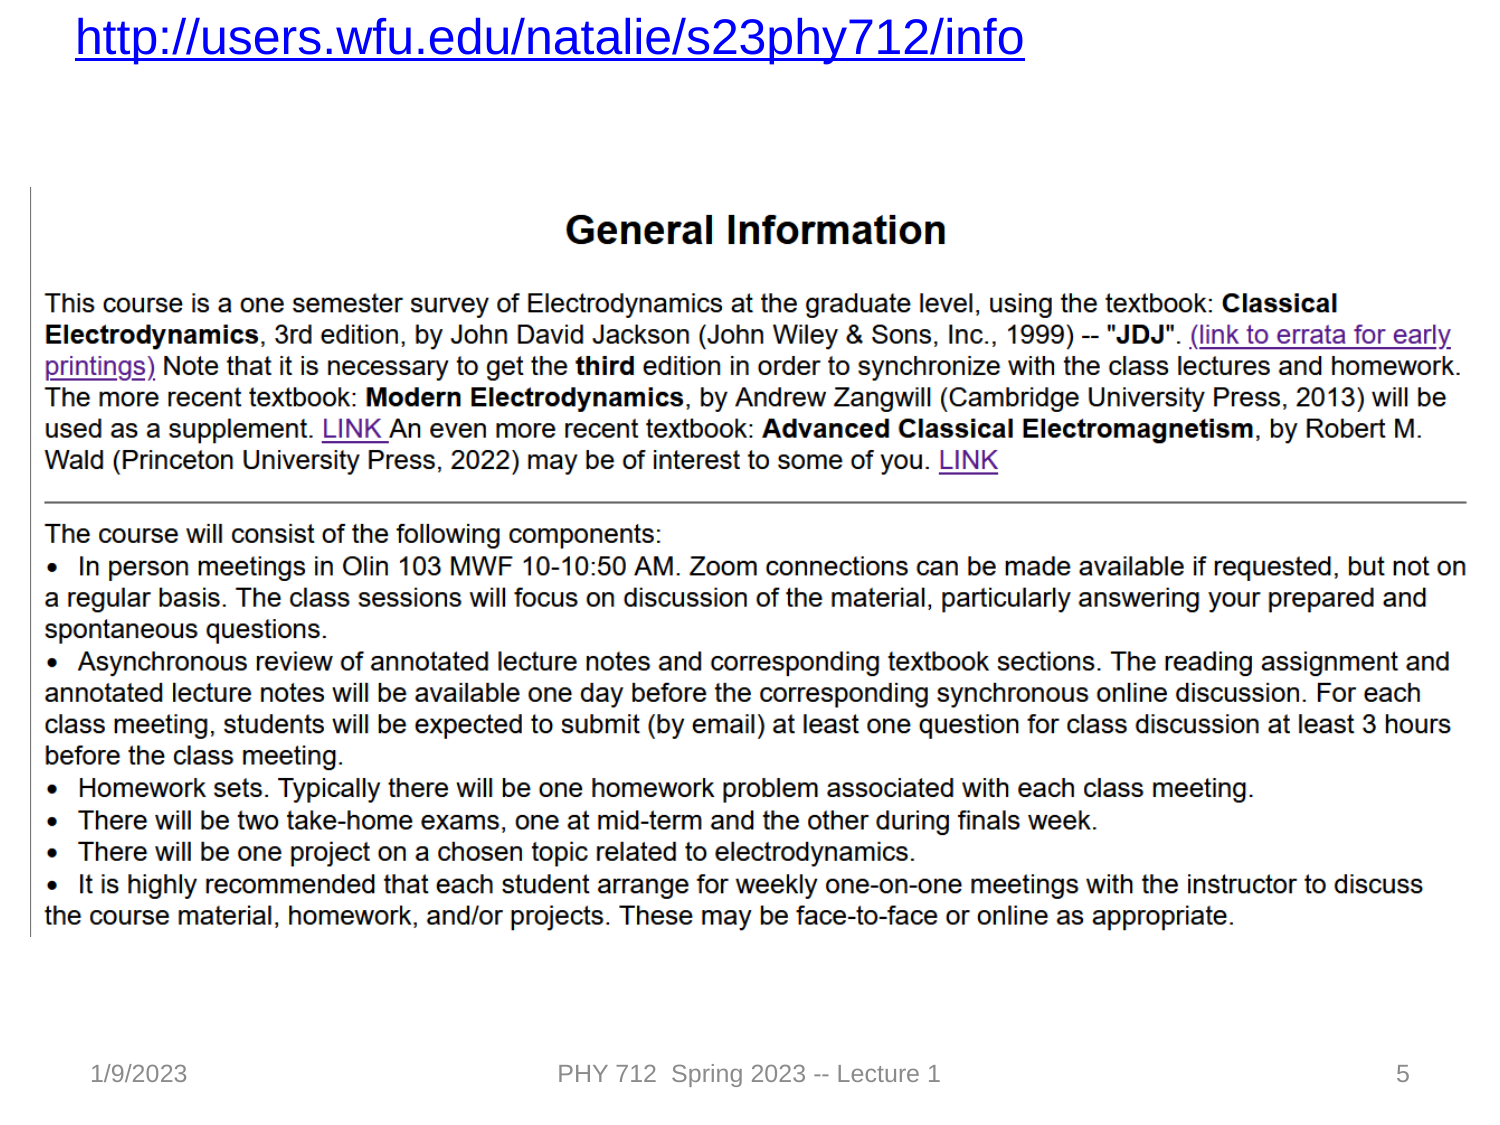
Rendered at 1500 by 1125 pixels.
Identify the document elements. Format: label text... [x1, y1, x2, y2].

slide_number 5 [1074, 1042, 1425, 1103]
footer PHY 712 Spring 2023 -- Lecture 1 [512, 1042, 988, 1103]
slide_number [75, 1042, 425, 1103]
text_box http://users.wfu.edu/natalie/s23phy712/info [60, 0, 1373, 73]
picture [29, 187, 1471, 938]
